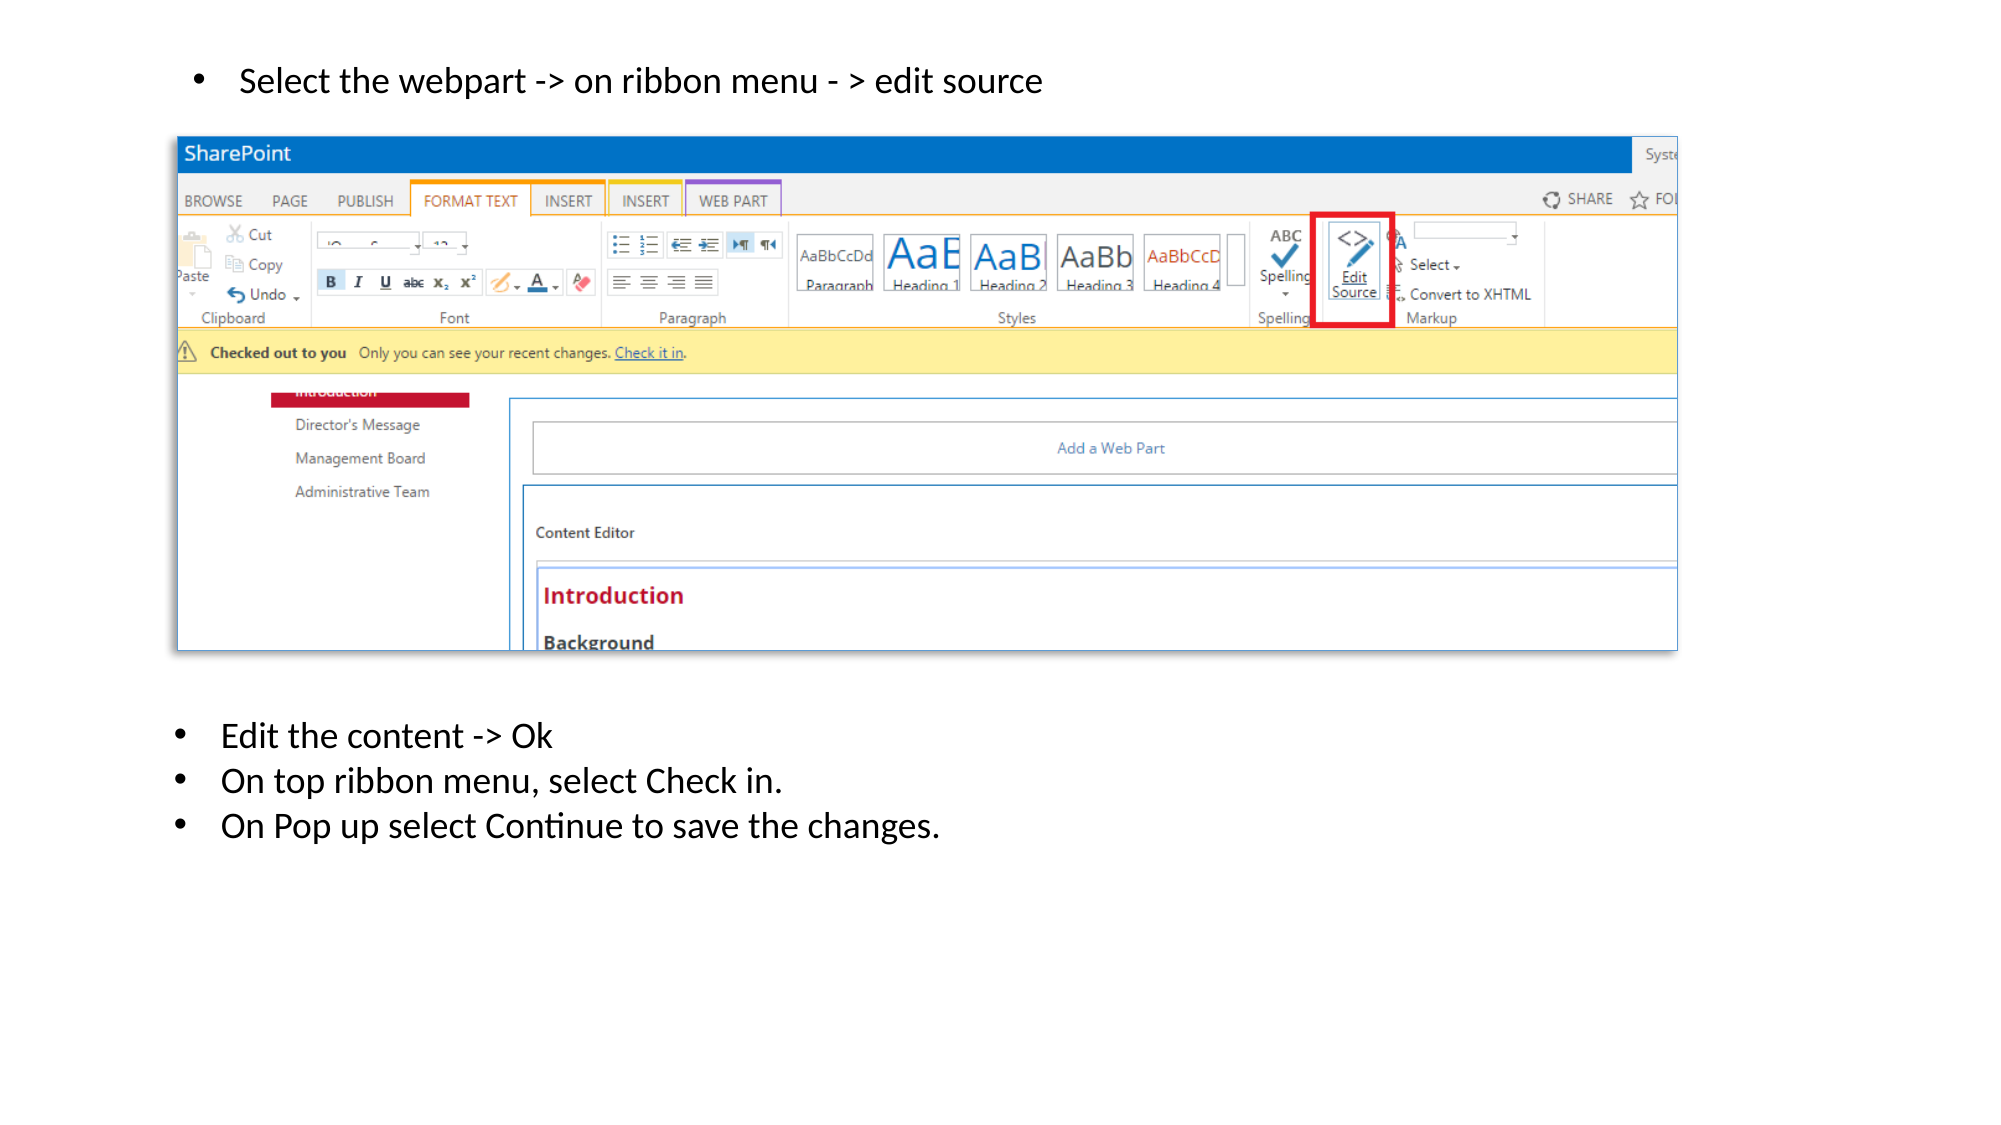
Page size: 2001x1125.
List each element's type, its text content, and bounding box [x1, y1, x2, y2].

text_box Edit the content -> Ok On top ribbon menu, select Check in. On Pop up select Continue to save the changes. [159, 703, 1733, 899]
picture [177, 136, 1678, 651]
text_box Select the webpart -> on ribbon menu - > edit source [177, 48, 1533, 109]
